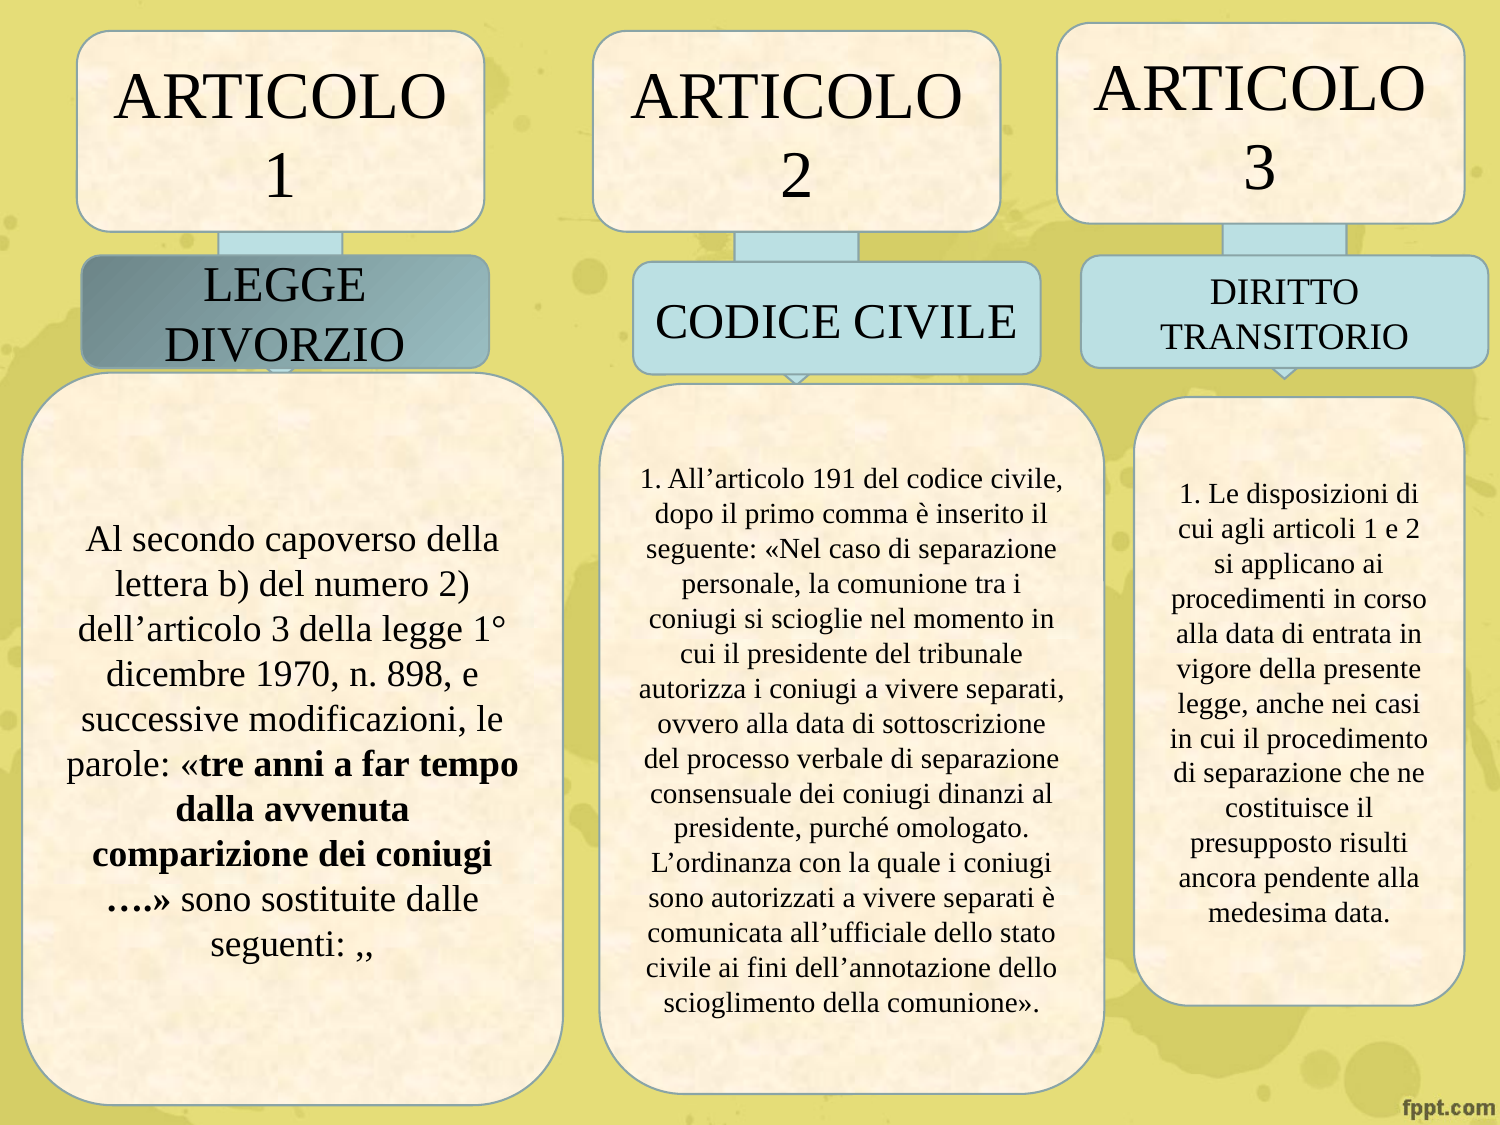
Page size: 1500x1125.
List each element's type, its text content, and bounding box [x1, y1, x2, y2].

text_box Articolo 1 [75, 29, 486, 233]
text_box [784, 376, 809, 382]
text_box Al secondo capoverso della lettera b) del numero 2) dell’articolo 3 della legge 1° dicembre 1970, n. 898, e successive modificazioni, le parole: «tre anni a far tempo dalla avvenuta comparizione dei coniugi ….» sono sostituite dalle seguenti: ,, [21, 371, 565, 1107]
text_box [733, 233, 860, 260]
text_box Codice Civile [632, 260, 1042, 376]
text_box 1. Le disposizioni di cui agli articoli 1 e 2 si applicano ai procedimenti in corso alla data di entrata in vigore della presente legge, anche nei casi in cui il procedimento di separazione che ne costituisce il presupposto risulti ancora pendente alla medesima data. [1132, 395, 1466, 1007]
text_box Articolo 2 [591, 29, 1002, 233]
text_box Legge Divorzio [80, 254, 491, 370]
text_box [1272, 370, 1297, 381]
text_box Articolo 3 [1055, 21, 1466, 225]
text_box Diritto transitorio [1079, 254, 1490, 370]
picture [0, 0, 1500, 1125]
text_box [1221, 225, 1348, 254]
text_box 1. All’articolo 191 del codice civile, dopo il primo comma è inserito il seguente: «Nel caso di separazione personale, la comunione tra i coniugi si scioglie nel momento in cui il presidente del tribunale autorizza i coniugi a vivere separati, ovvero alla data di sottoscrizione del processo verbale di separazione consensuale dei coniugi dinanzi al presidente, purché omologato. L’ordinanza con la quale i coniugi sono autorizzati a vivere separati è comunicata all’ufficiale dello stato civile ai fini dell’annotazione dello scioglimento della comunione». [598, 382, 1106, 1096]
text_box [217, 233, 344, 254]
